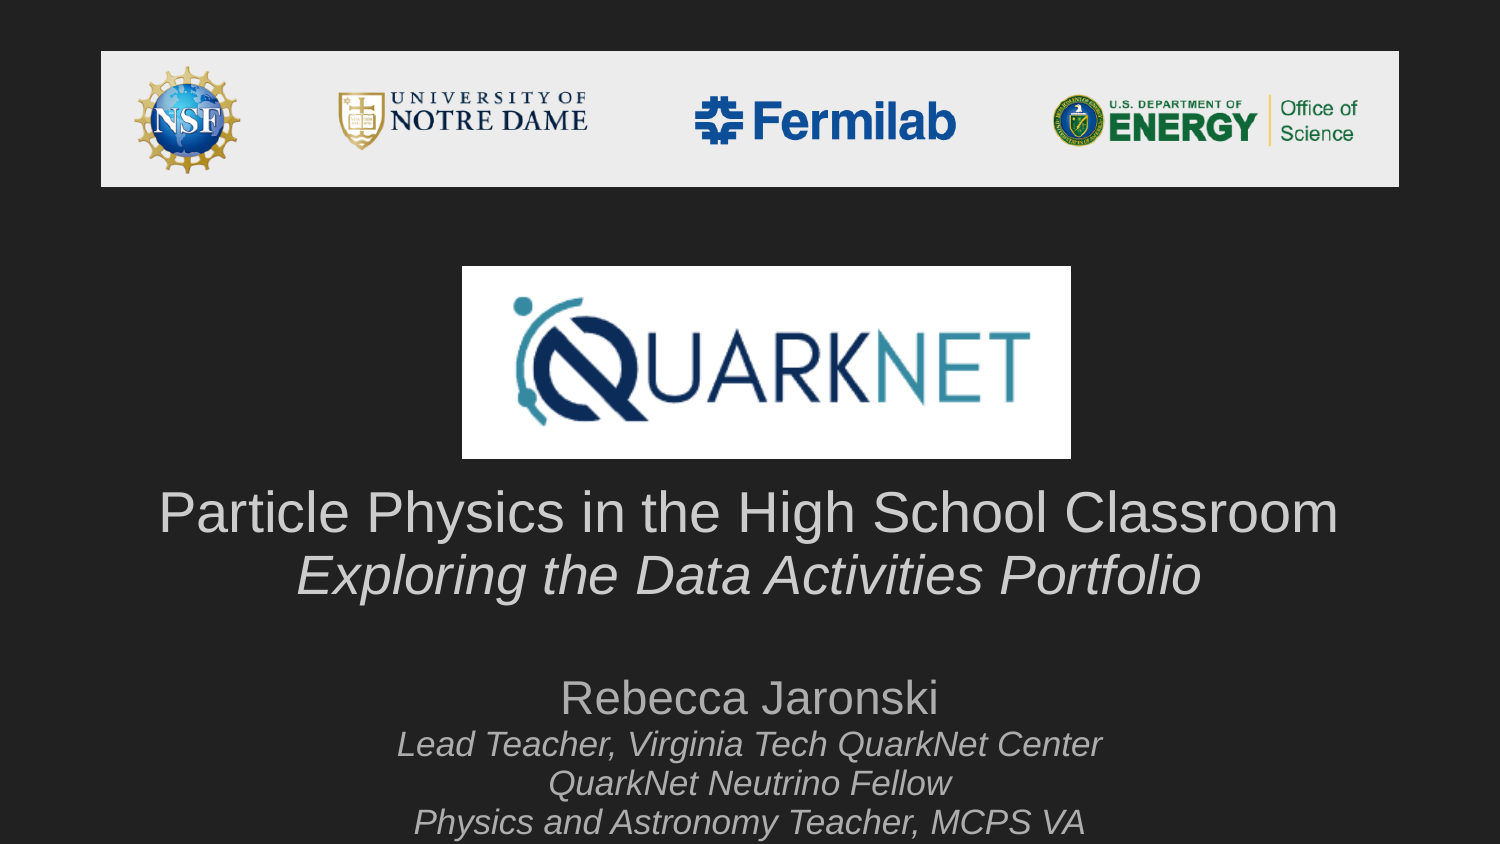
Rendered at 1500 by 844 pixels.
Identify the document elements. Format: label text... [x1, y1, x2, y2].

picture [101, 50, 1399, 187]
title QuarkNet [51, 122, 1449, 459]
picture [462, 266, 1071, 460]
subtitle Particle Physics in the High School Classroom Exploring the Data Activities Portfolio Rebecca Jaronski Lead Teacher, Virginia Tech QuarkNet Center QuarkNet Neutrino Fellow Physics and Astronomy Teacher, MCPS VA [51, 464, 1449, 844]
